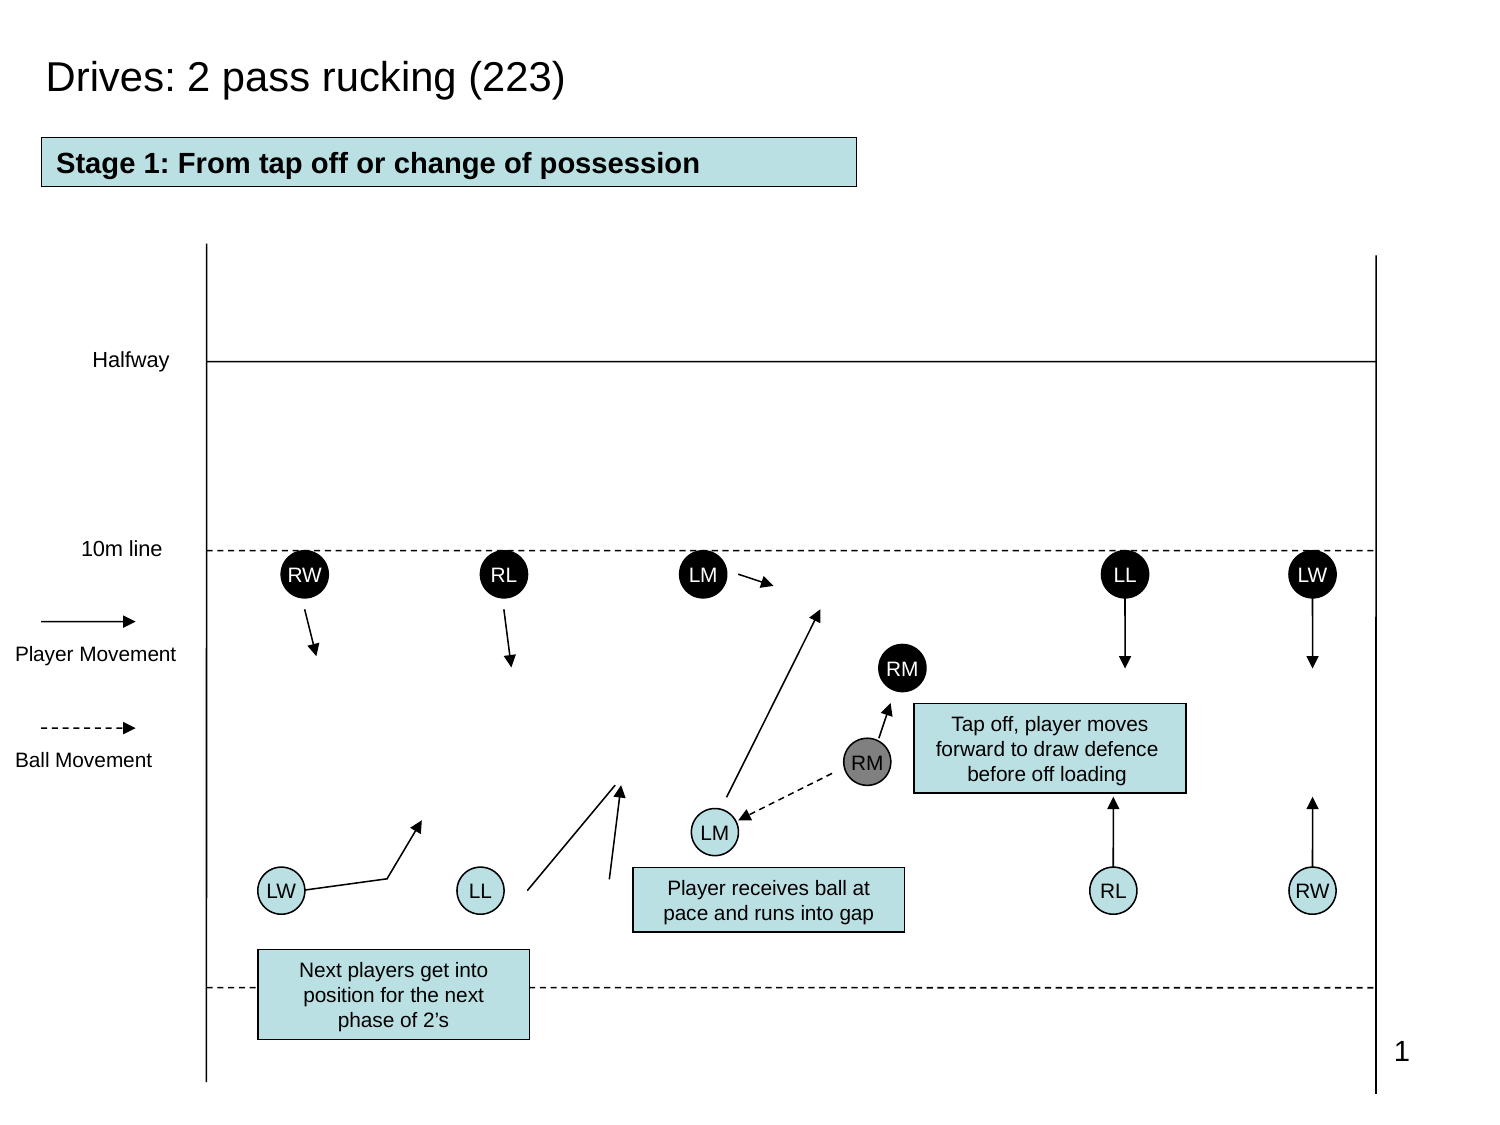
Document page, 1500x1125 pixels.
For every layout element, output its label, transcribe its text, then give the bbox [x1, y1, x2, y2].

text_box LM [691, 808, 739, 856]
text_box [527, 879, 610, 891]
text_box RL [480, 550, 528, 598]
text_box Stage 1: From tap off or change of possession [41, 137, 857, 187]
text_box [387, 820, 422, 878]
text_box Drives: 2 pass rucking (223) [30, 42, 582, 108]
text_box 10m line [66, 527, 178, 568]
text_box LW [257, 867, 304, 915]
text_box [726, 609, 821, 798]
text_box LL [1101, 550, 1149, 598]
text_box LL [456, 867, 505, 915]
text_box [304, 878, 387, 891]
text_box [0, 621, 192, 781]
text_box LM [679, 550, 727, 598]
text_box [1306, 796, 1319, 868]
text_box Player receives ball at pace and runs into gap [632, 867, 905, 933]
text_box RL [1089, 867, 1137, 915]
text_box [878, 703, 893, 739]
text_box RM [878, 644, 926, 692]
text_box Halfway [77, 338, 185, 379]
text_box [738, 574, 774, 588]
text_box RM [843, 738, 891, 786]
text_box [304, 609, 320, 657]
text_box [738, 809, 753, 821]
text_box [1107, 796, 1120, 868]
text_box [1306, 597, 1319, 669]
text_box [503, 609, 516, 668]
text_box [1118, 597, 1132, 669]
slide_number 1 [1074, 1024, 1426, 1103]
text_box RW [1288, 867, 1337, 915]
text_box Tap off, player moves forward to draw defence before off loading [913, 703, 1186, 794]
text_box RW [281, 550, 329, 598]
text_box LW [1288, 550, 1337, 598]
text_box [609, 785, 626, 879]
text_box Next players get into position for the next phase of 2’s [257, 949, 530, 1040]
